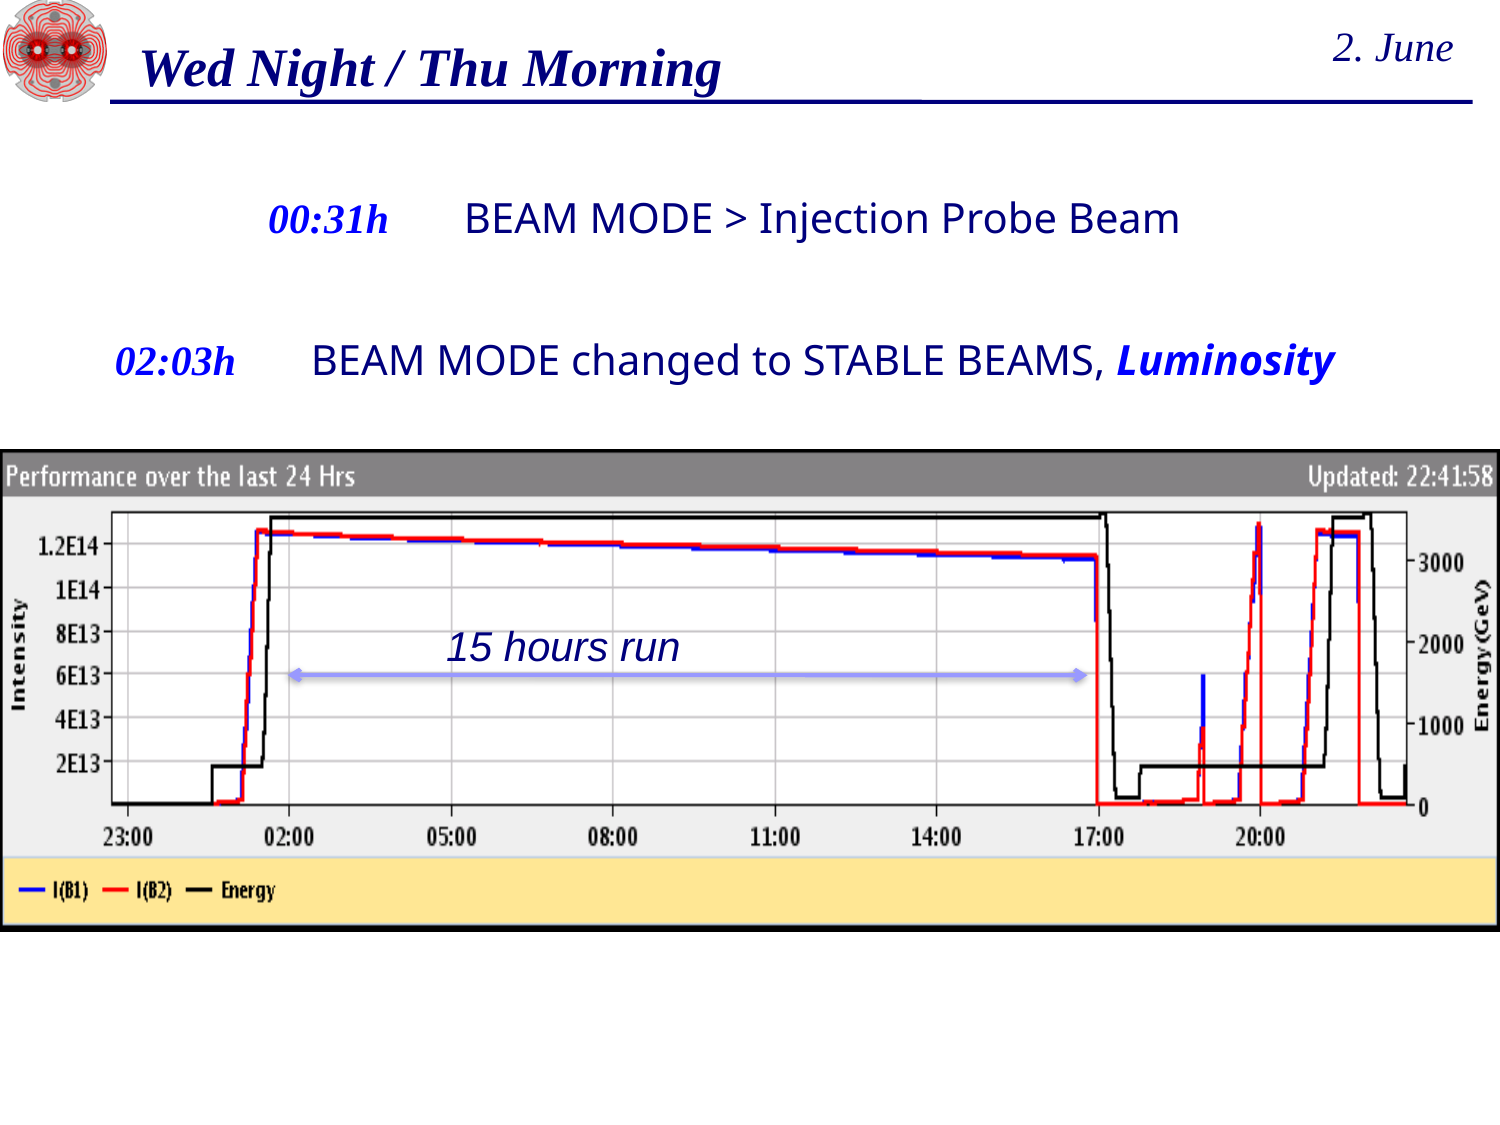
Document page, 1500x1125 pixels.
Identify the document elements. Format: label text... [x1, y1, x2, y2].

picture [0, 449, 1500, 932]
text_box Wed Night / Thu Morning [124, 24, 739, 105]
text_box 2. June [1318, 12, 1480, 78]
picture [0, 0, 108, 103]
text_box 00:31h BEAM MODE > Injection Probe Beam 02:03h BEAM MODE changed to STABLE BEAMS, Luminosity [100, 184, 1350, 448]
